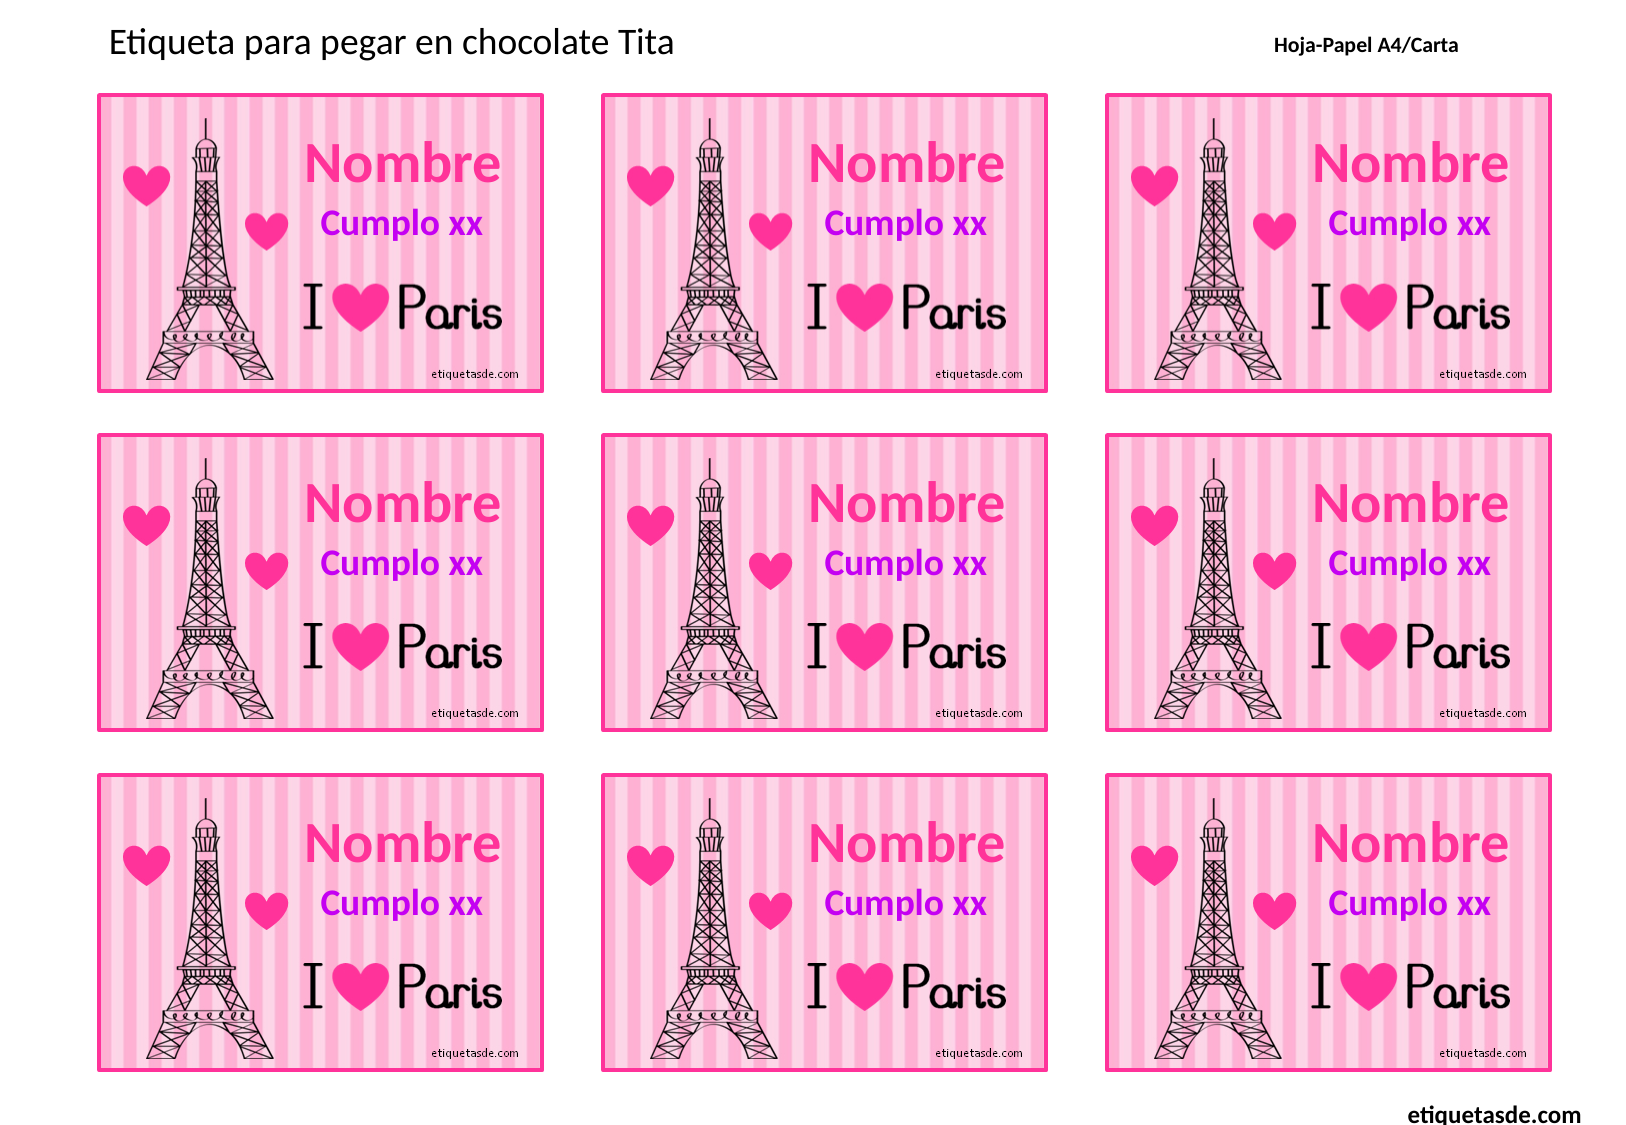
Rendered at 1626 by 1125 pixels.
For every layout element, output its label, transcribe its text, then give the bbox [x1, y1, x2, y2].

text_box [601, 93, 1049, 393]
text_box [601, 773, 1049, 1073]
text_box Hoja-Papel A4/Carta [1259, 23, 1475, 65]
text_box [1105, 773, 1552, 1073]
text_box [1105, 93, 1552, 393]
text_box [97, 93, 545, 393]
text_box etiquetasde.com [1392, 1091, 1597, 1125]
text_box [97, 773, 545, 1073]
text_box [97, 433, 545, 733]
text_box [601, 433, 1049, 733]
text_box Etiqueta para pegar en chocolate Tita [94, 9, 699, 70]
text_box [1105, 433, 1552, 733]
